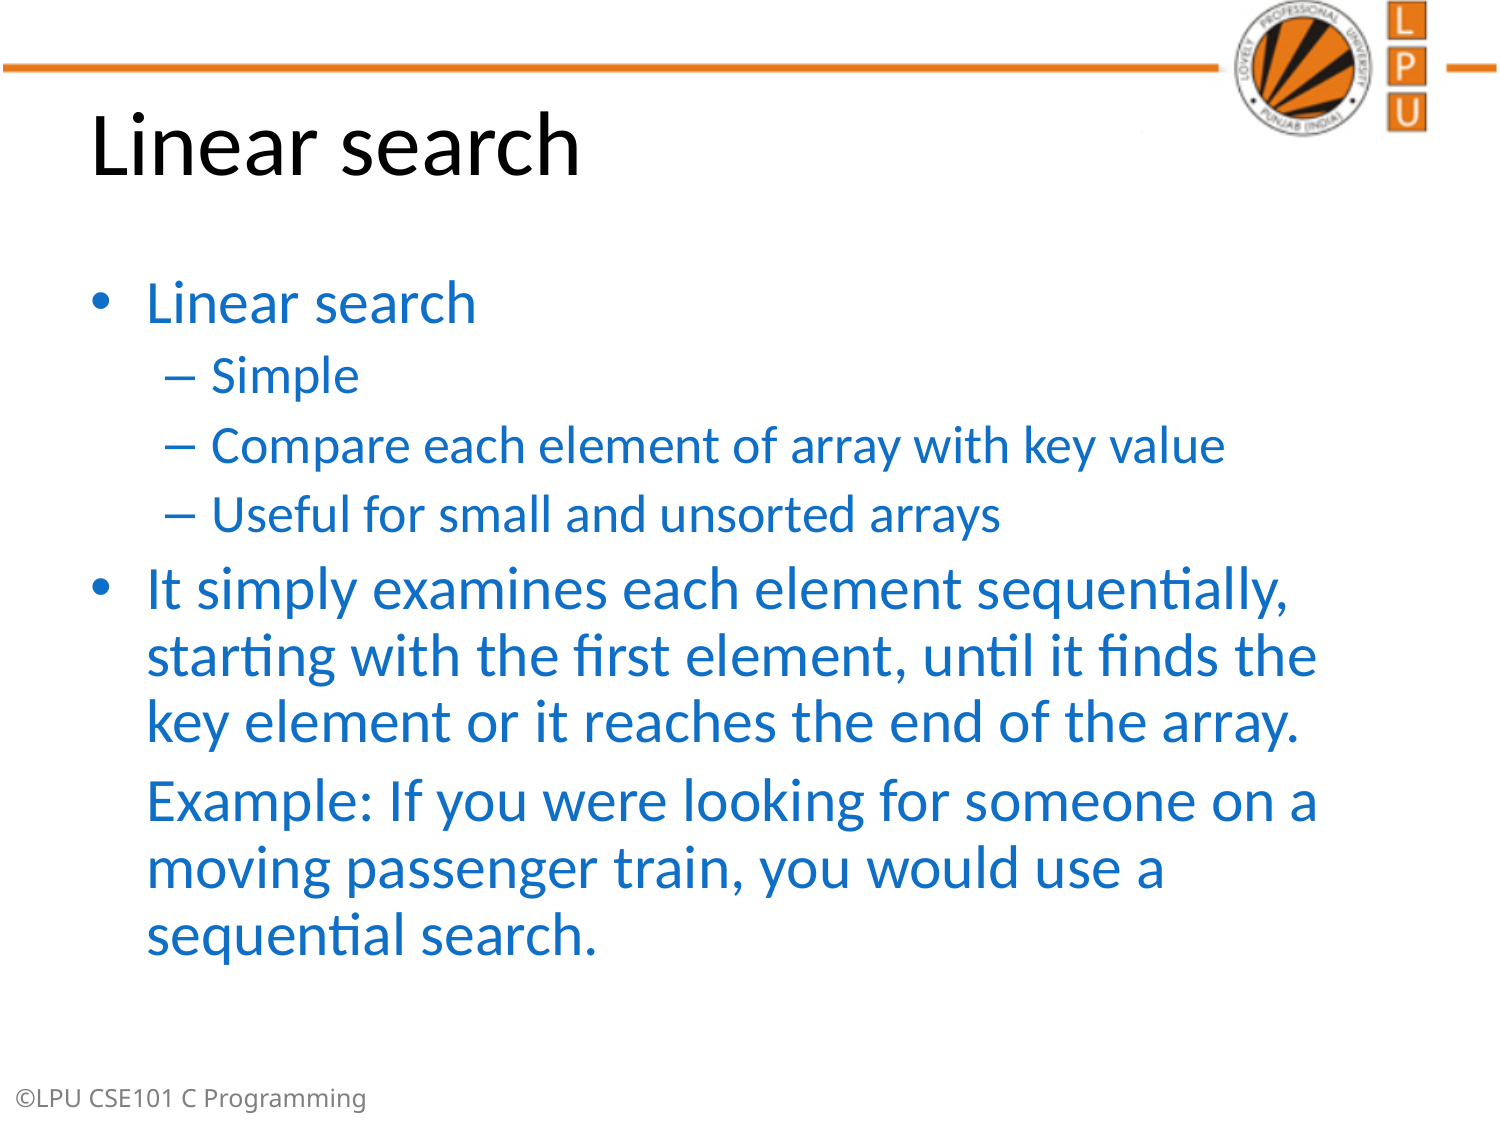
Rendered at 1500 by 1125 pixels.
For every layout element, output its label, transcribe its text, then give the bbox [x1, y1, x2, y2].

picture [3, 0, 1500, 155]
list Linear search Simple Compare each element of array with key value Useful for small and unsorted arrays It simply examines each element sequentially, starting with the first element, until it finds the key element or it reaches the end of the array. Example: If you were looking for someone on a moving passenger train, you would use a sequential search. [75, 262, 1425, 1012]
title Linear search [75, 45, 1425, 233]
